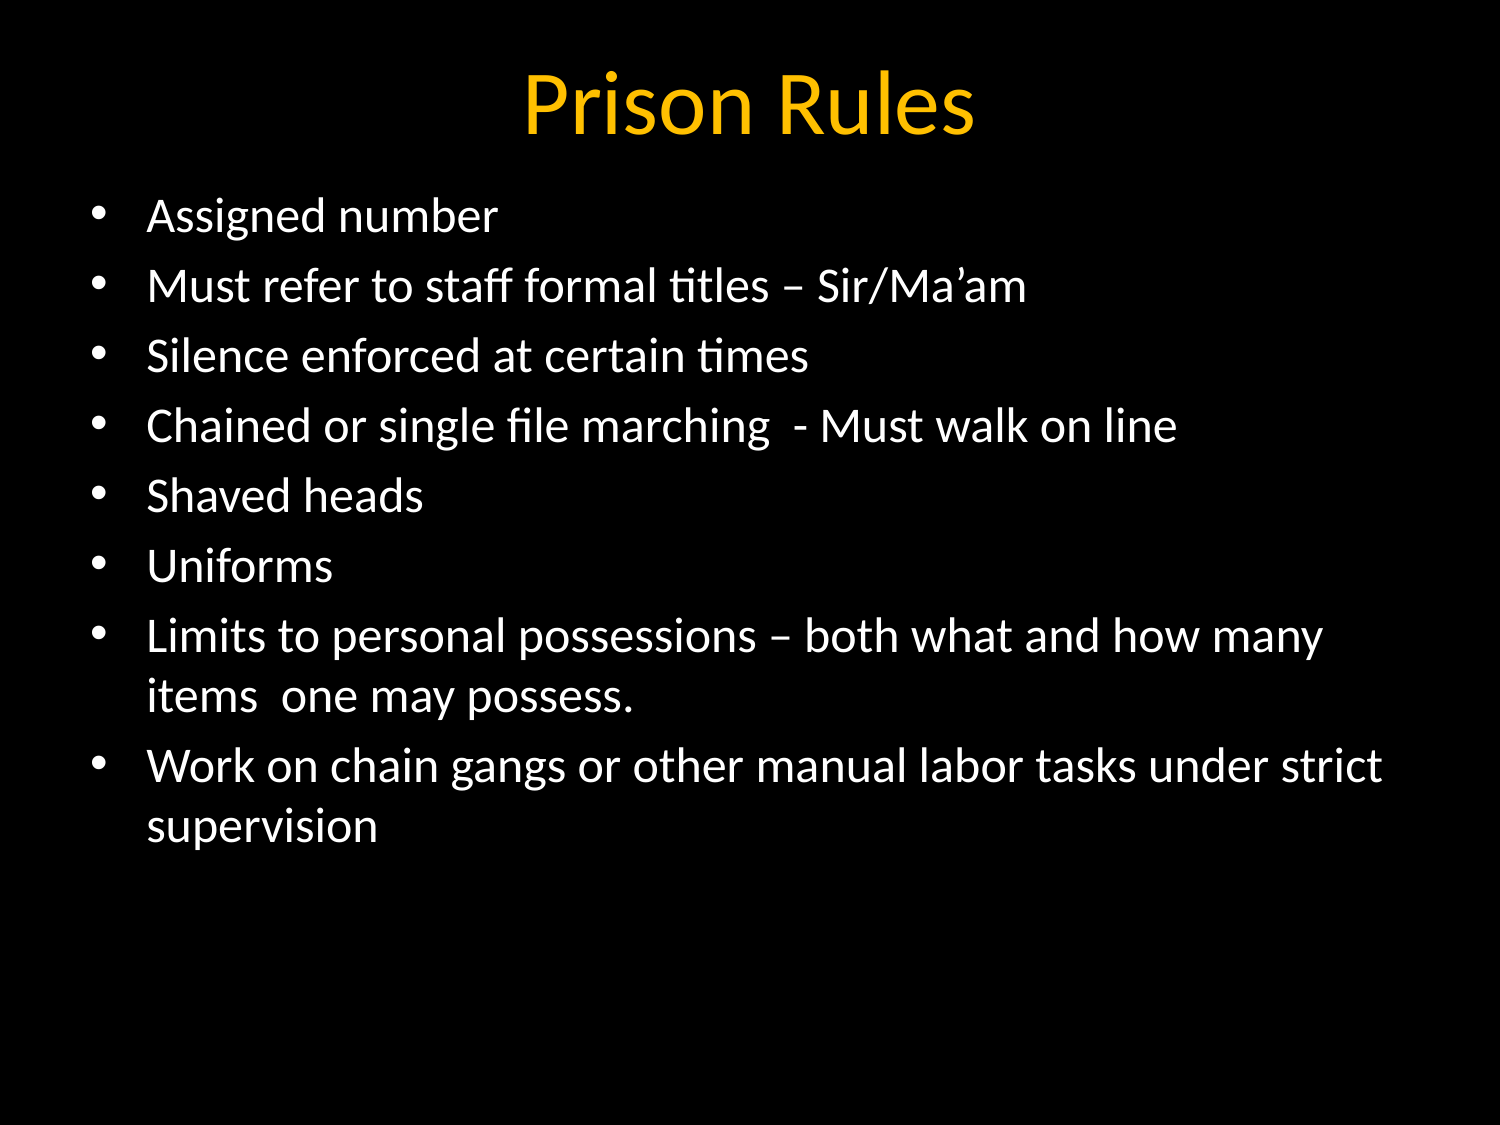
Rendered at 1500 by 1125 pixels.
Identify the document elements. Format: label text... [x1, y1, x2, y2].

title Prison Rules [74, 44, 1426, 151]
list Assigned number Must refer to staff formal titles – Sir/Ma’am Silence enforced at certain times Chained or single file marching - Must walk on line Shaved heads Uniforms Limits to personal possessions – both what and how many items one may possess. Work on chain gangs or other manual labor tasks under strict supervision [74, 174, 1426, 1006]
